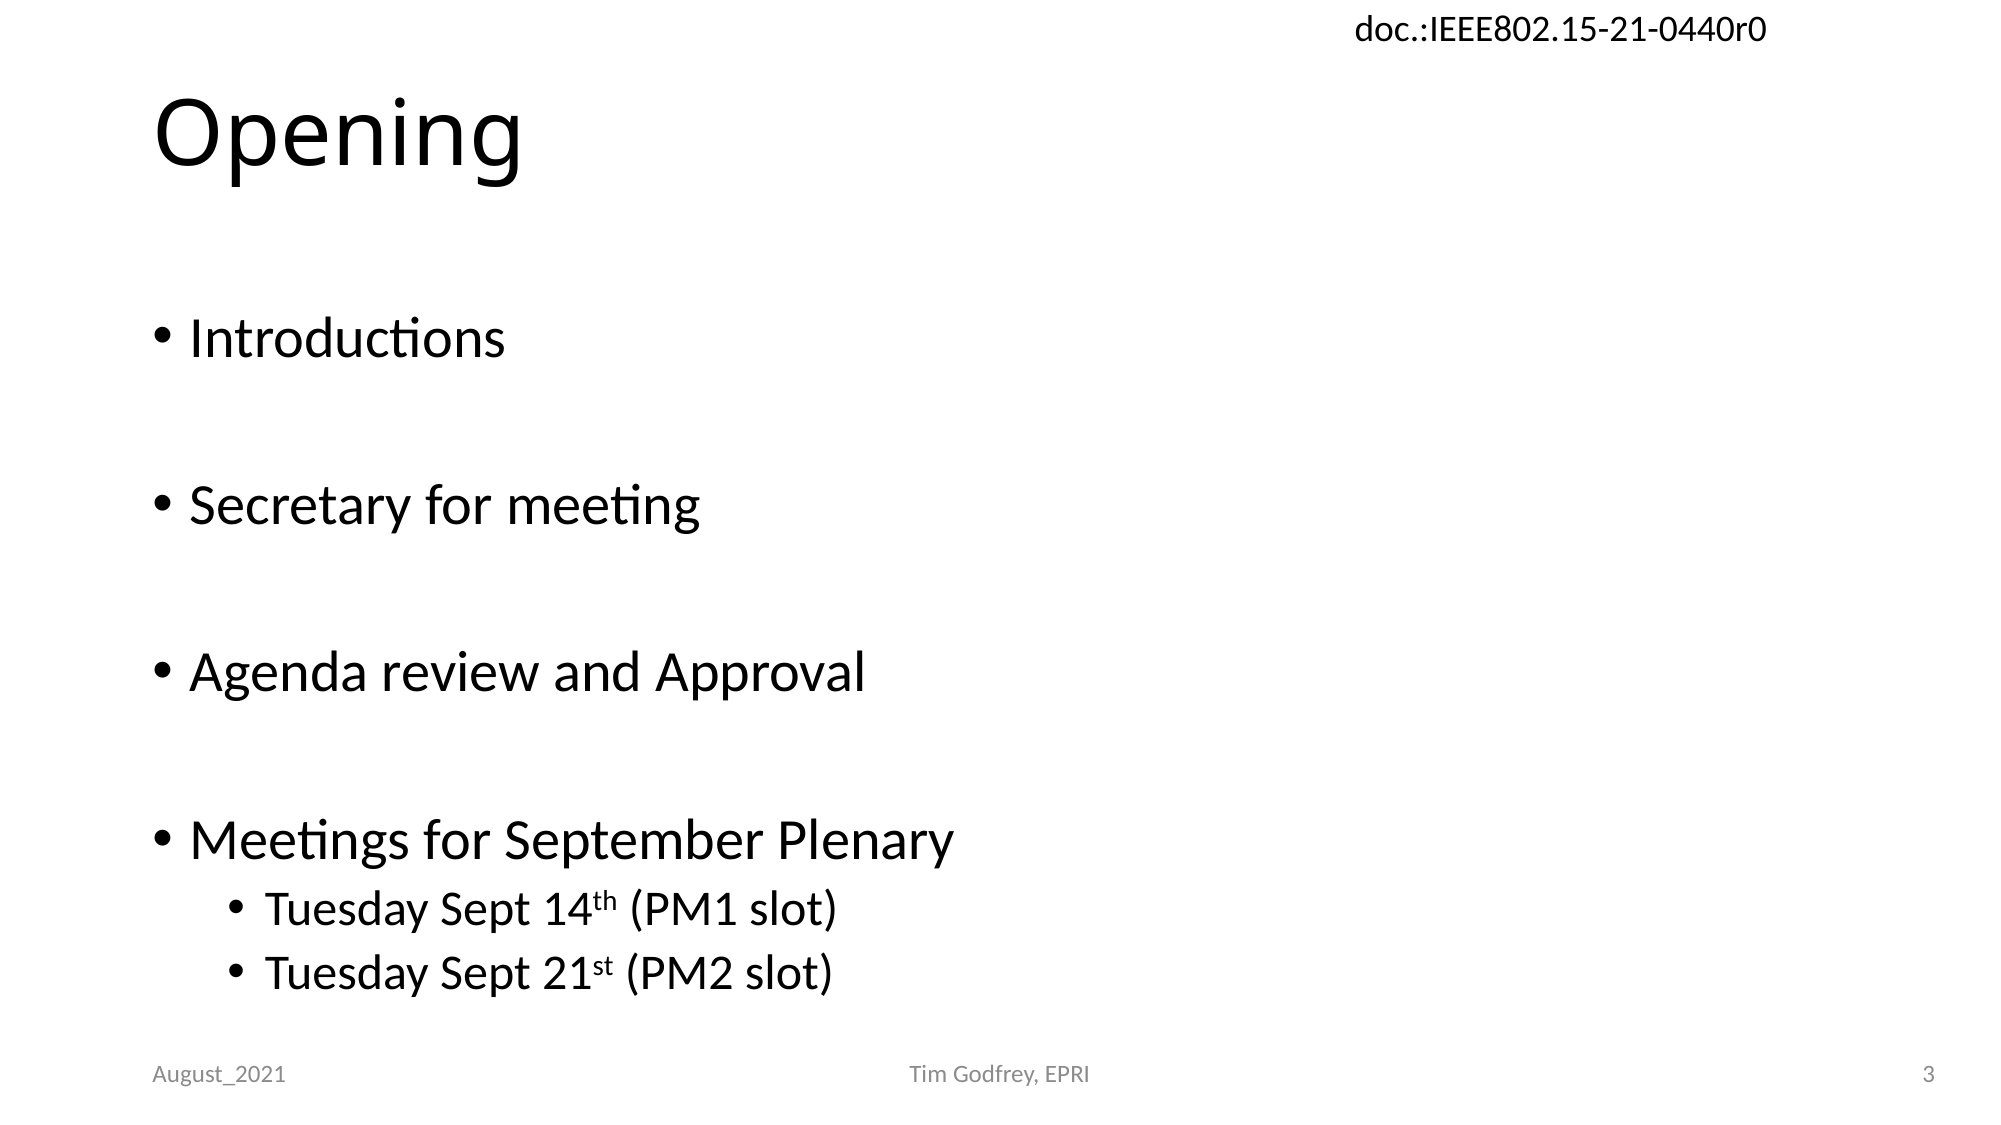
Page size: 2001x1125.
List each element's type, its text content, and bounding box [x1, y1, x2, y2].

title Opening [137, 59, 1863, 213]
slide_number 3 [1462, 1042, 1950, 1103]
list Introductions Secretary for meeting Agenda review and Approval Meetings for September Plenary Tuesday Sept 14th (PM1 slot) Tuesday Sept 21st (PM2 slot) [137, 299, 1863, 1014]
footer Tim Godfrey, EPRI [662, 1042, 1338, 1103]
slide_number August_2021 [137, 1042, 588, 1103]
